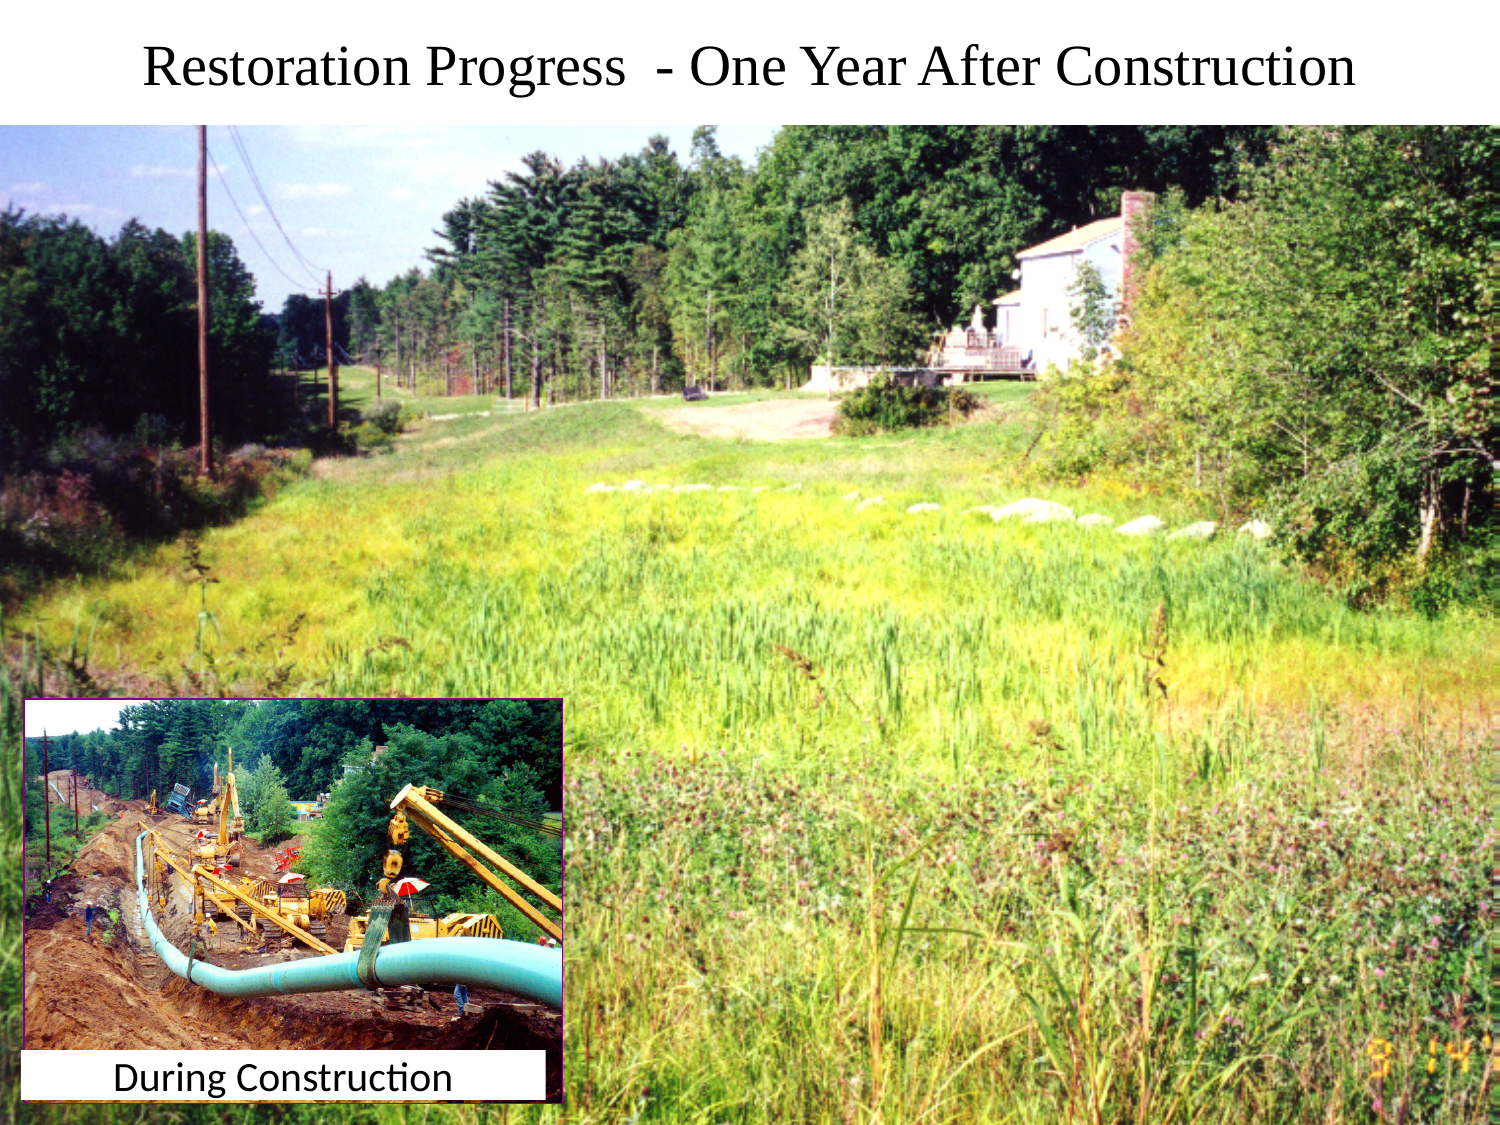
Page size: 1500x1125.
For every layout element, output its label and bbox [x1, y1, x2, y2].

text_box [20, 699, 563, 1104]
picture [0, 0, 1500, 1125]
